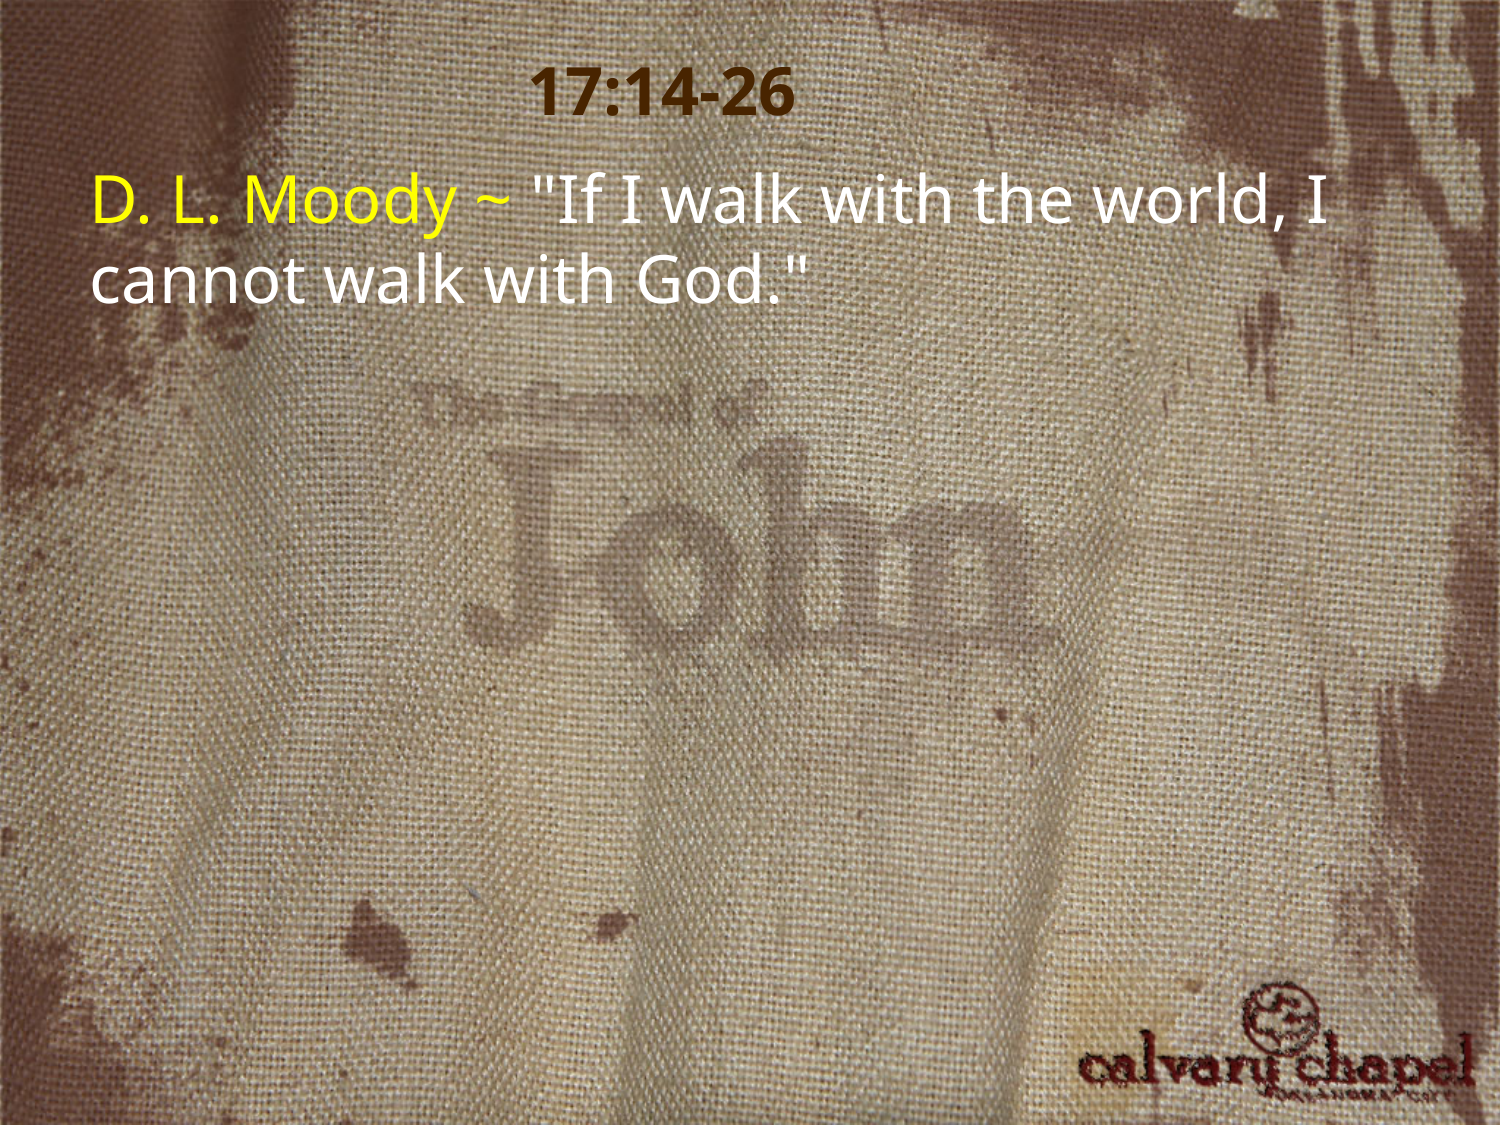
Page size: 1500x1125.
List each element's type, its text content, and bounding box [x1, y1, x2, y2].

picture [0, 0, 1500, 1125]
text_box 17:14-26 [312, 41, 1013, 137]
text_box D. L. Moody ~ "If I walk with the world, I cannot walk with God." [74, 149, 1425, 325]
